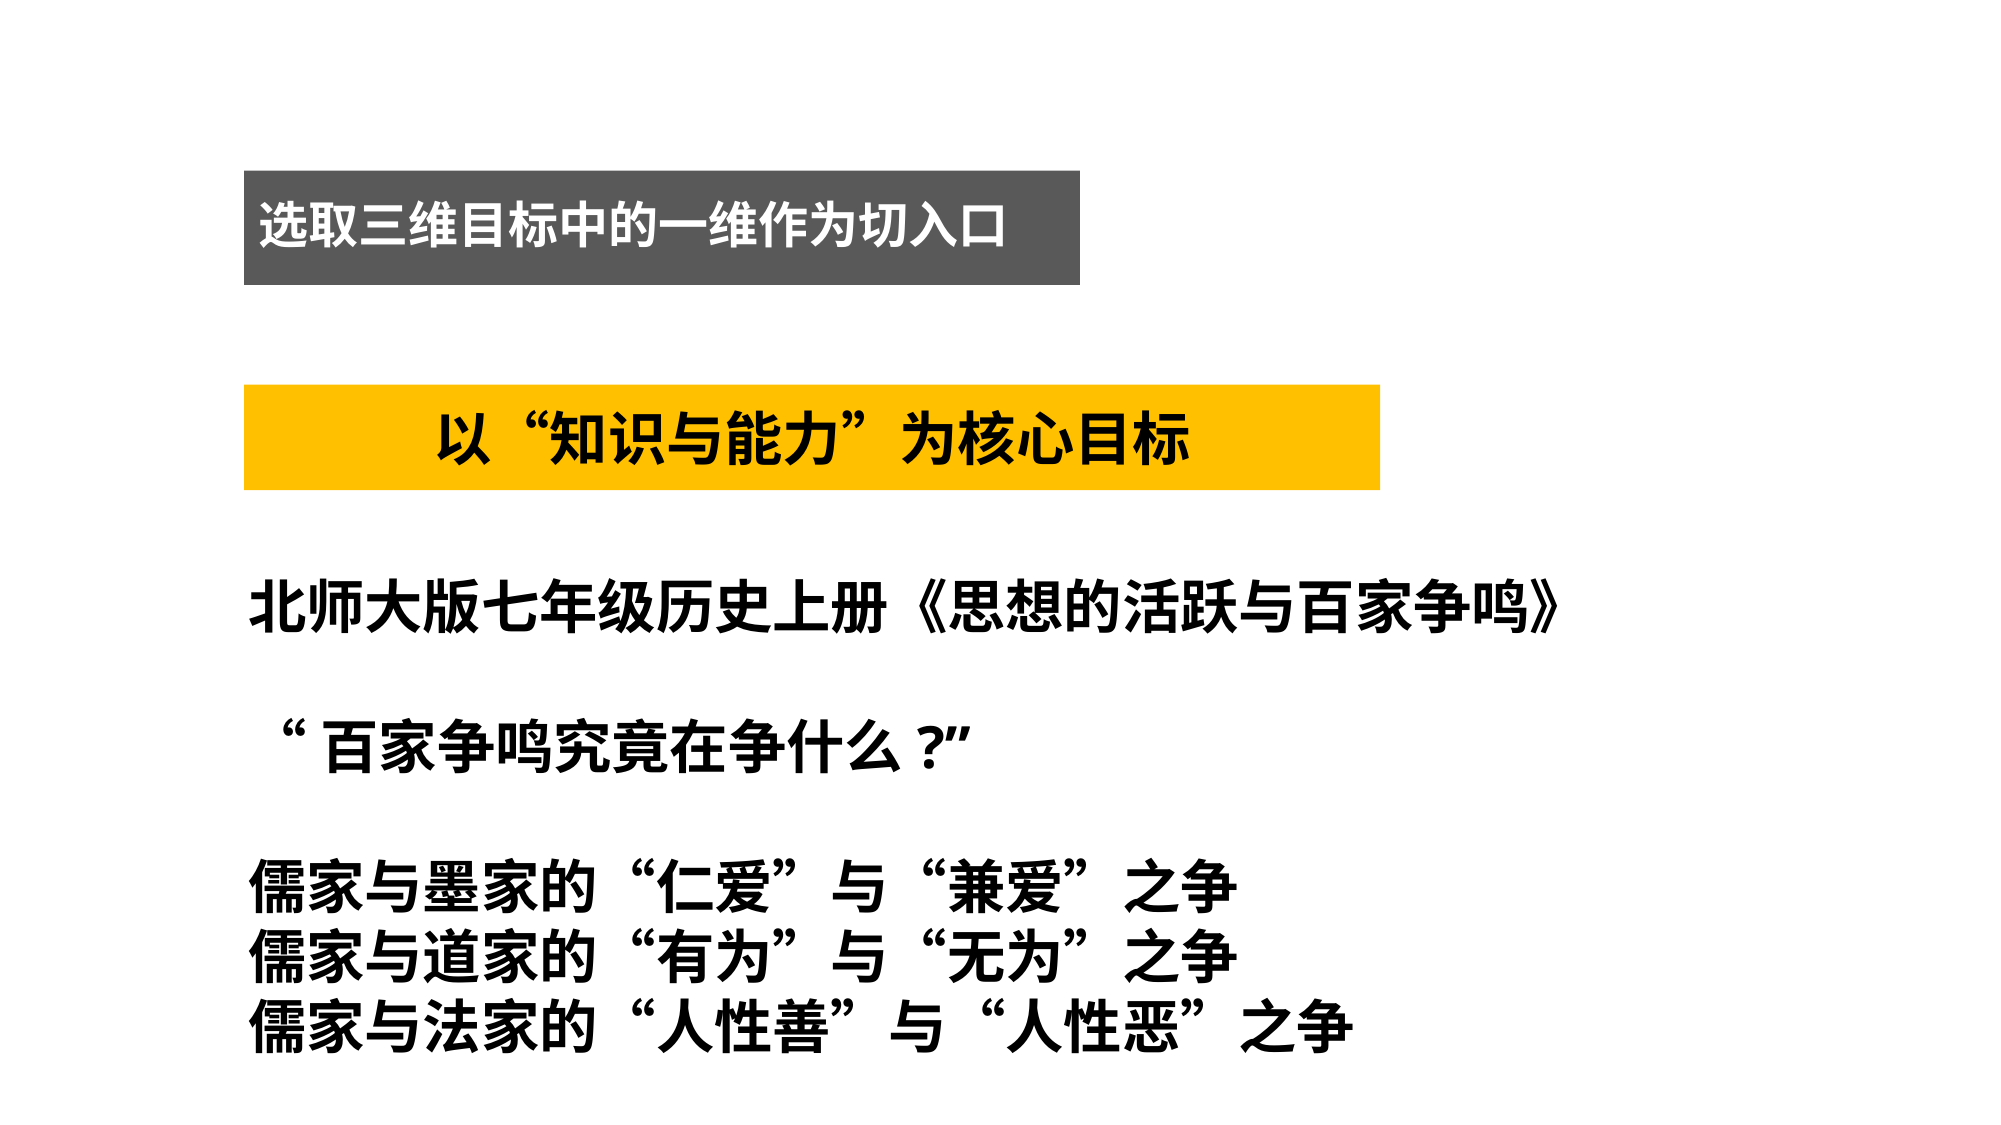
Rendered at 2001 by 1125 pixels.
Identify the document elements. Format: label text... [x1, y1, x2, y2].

text_box 以“知识与能力”为核心目标 [242, 382, 1382, 492]
text_box 北师大版七年级历史上册《思想的活跃与百家争鸣》 “百家争鸣究竟在争什么?” 儒家与墨家的“仁爱”与“兼爱”之争 儒家与道家的“有为”与“无为”之争 儒家与法家的“人性善”与“人性恶”之争 [233, 562, 1768, 1068]
text_box 选取三维目标中的一维作为切入口 [242, 169, 1082, 287]
